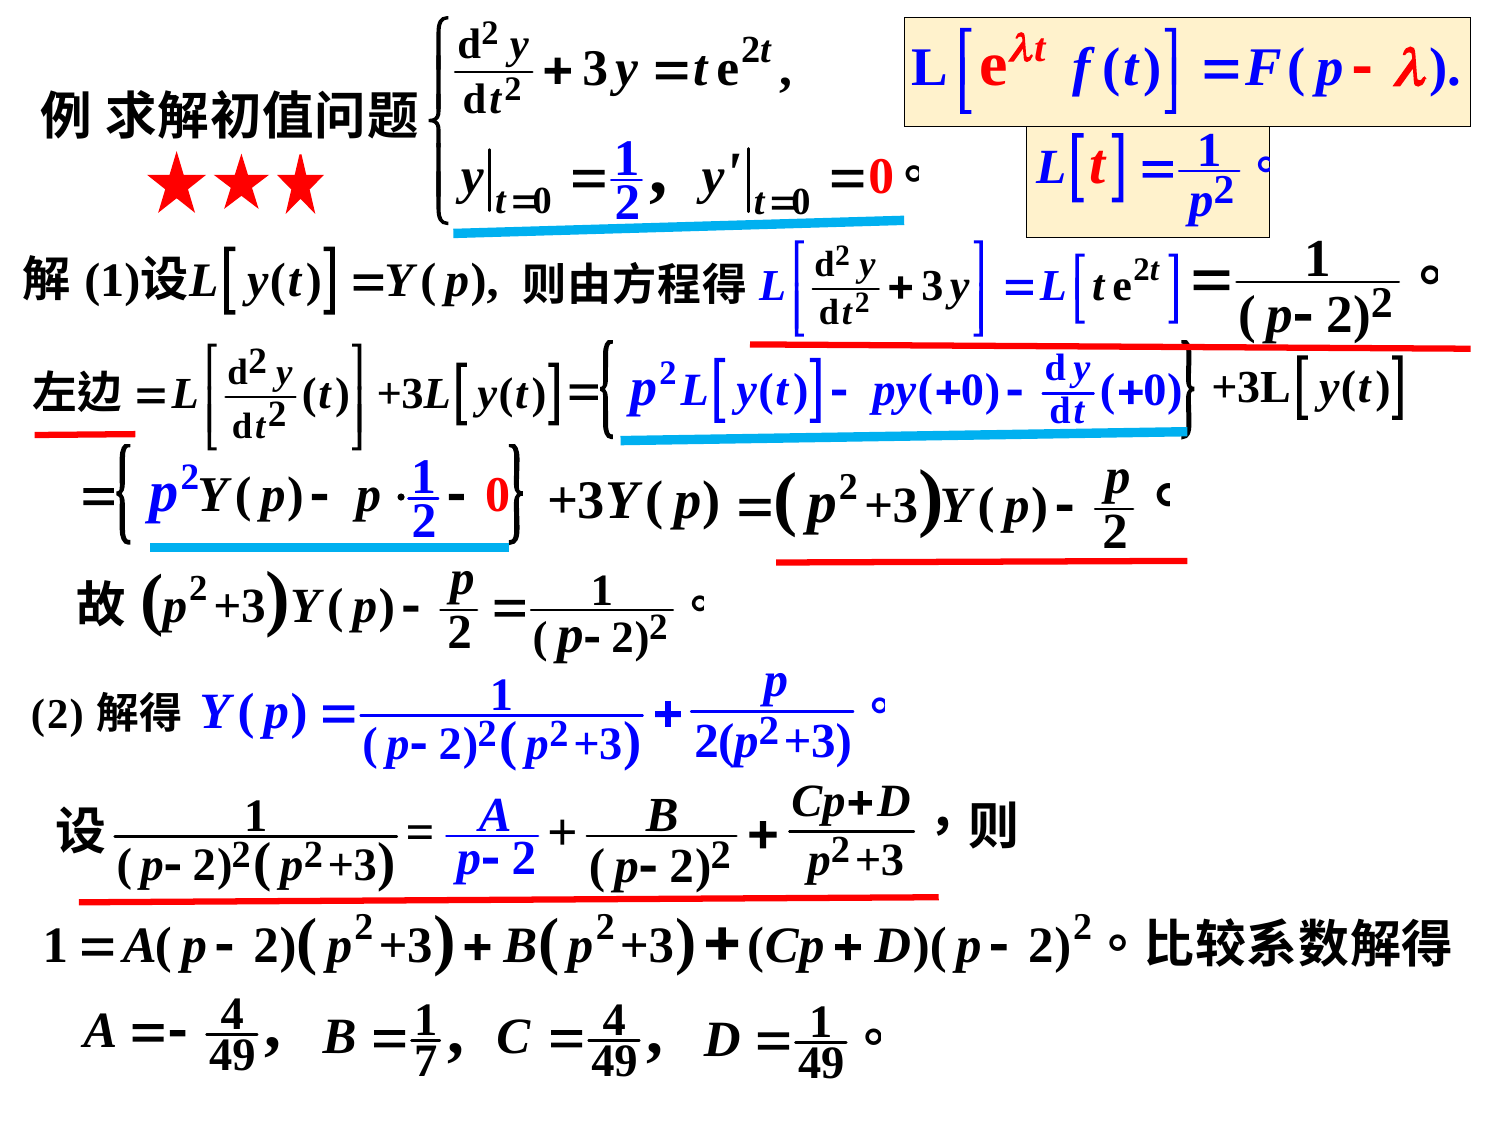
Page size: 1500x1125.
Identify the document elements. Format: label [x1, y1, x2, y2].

text_box [27, 334, 570, 457]
text_box [34, 5, 919, 233]
text_box [490, 994, 673, 1088]
text_box [1026, 127, 1270, 238]
text_box [904, 17, 1471, 127]
text_box [437, 787, 788, 897]
text_box [620, 431, 1188, 441]
text_box [558, 340, 1211, 445]
text_box [70, 561, 704, 669]
text_box [517, 234, 1179, 340]
text_box [24, 669, 694, 785]
text_box [453, 220, 905, 234]
text_box [313, 994, 471, 1088]
text_box [15, 244, 506, 325]
text_box [726, 458, 1170, 561]
text_box [37, 902, 1462, 988]
text_box [71, 988, 288, 1082]
text_box [50, 790, 437, 902]
text_box [538, 468, 726, 542]
text_box [780, 772, 1028, 896]
text_box [693, 996, 881, 1090]
text_box [1204, 353, 1416, 430]
text_box [749, 344, 1471, 349]
text_box [1179, 229, 1438, 344]
text_box [1211, 349, 1438, 357]
text_box [71, 444, 539, 554]
text_box [682, 663, 885, 778]
text_box [78, 897, 939, 903]
